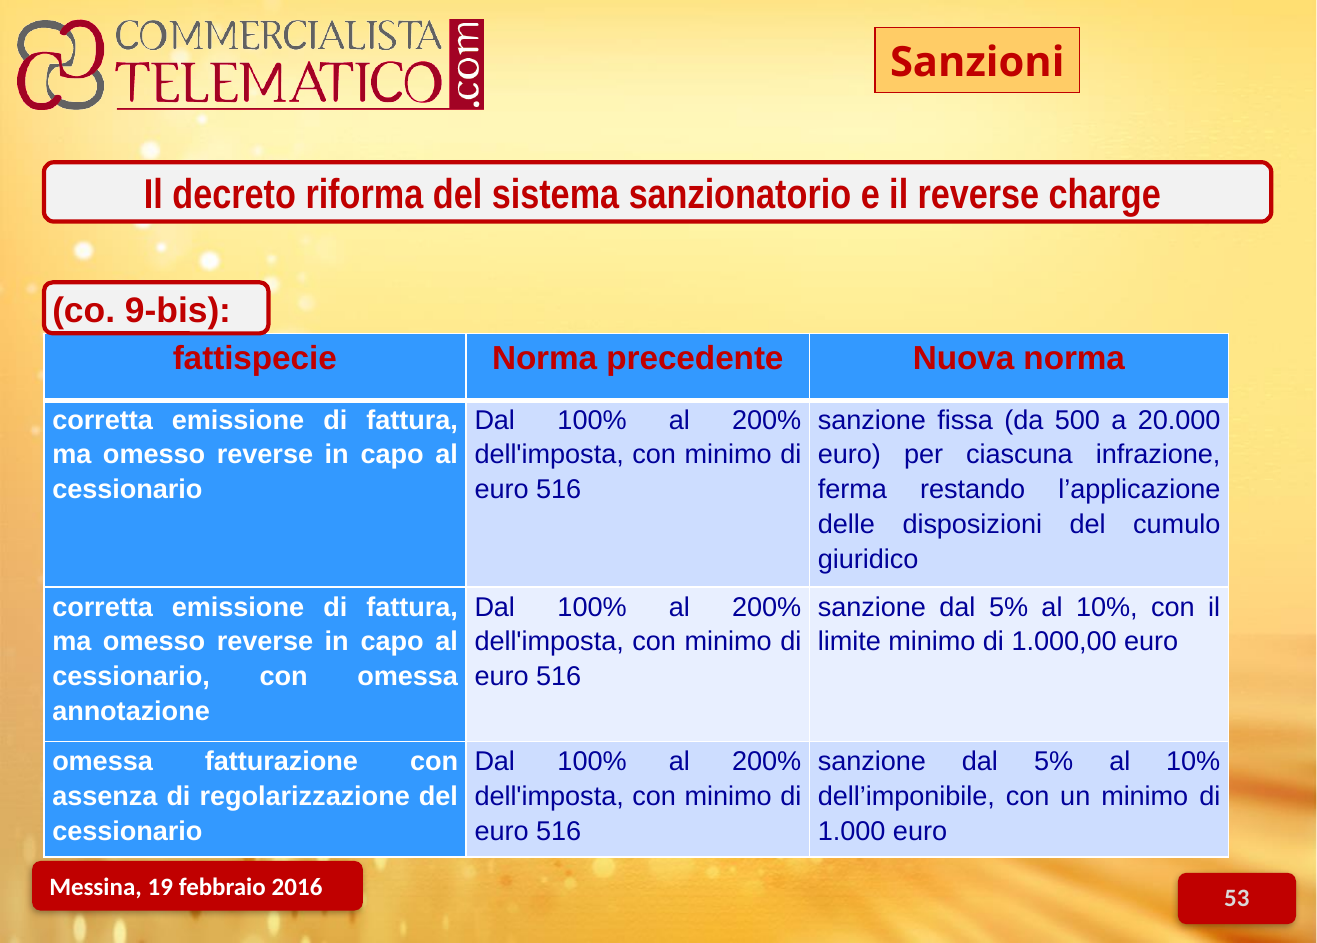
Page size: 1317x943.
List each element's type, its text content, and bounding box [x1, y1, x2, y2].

table_header Nuova norma [810, 334, 1228, 398]
text_box 53 [1177, 872, 1297, 925]
text_box Il decreto riforma del sistema sanzionatorio e il reverse charge [43, 162, 1272, 222]
text_box Messina, 19 febbraio 2016 [32, 860, 363, 911]
table_cell Dal 100% al 200% dell'imposta, con minimo di euro 516 [467, 403, 809, 586]
table_cell Dal 100% al 200% dell'imposta, con minimo di euro 516 [467, 742, 809, 856]
text_box Sanzioni [875, 27, 1080, 93]
table_cell Dal 100% al 200% dell'imposta, con minimo di euro 516 [467, 588, 809, 741]
table_header Norma precedente [467, 334, 809, 398]
table_cell sanzione dal 5% al 10% dell’imponibile, con un minimo di 1.000 euro [810, 742, 1228, 856]
table_header fattispecie [45, 334, 465, 398]
table_cell sanzione dal 5% al 10%, con il limite minimo di 1.000,00 euro [810, 588, 1228, 741]
table_cell sanzione fissa (da 500 a 20.000 euro) per ciascuna infrazione, ferma restando l’applicazione delle disposizioni del cumulo giuridico [810, 403, 1228, 586]
picture [0, 0, 1317, 943]
table_cell corretta emissione di fattura, ma omesso reverse in capo al cessionario, con omessa annotazione [45, 588, 465, 741]
table_cell omessa fatturazione con assenza di regolarizzazione del cessionario [45, 742, 465, 856]
table_cell corretta emissione di fattura, ma omesso reverse in capo al cessionario [45, 403, 465, 586]
text_box (co. 9-bis): [43, 282, 269, 334]
